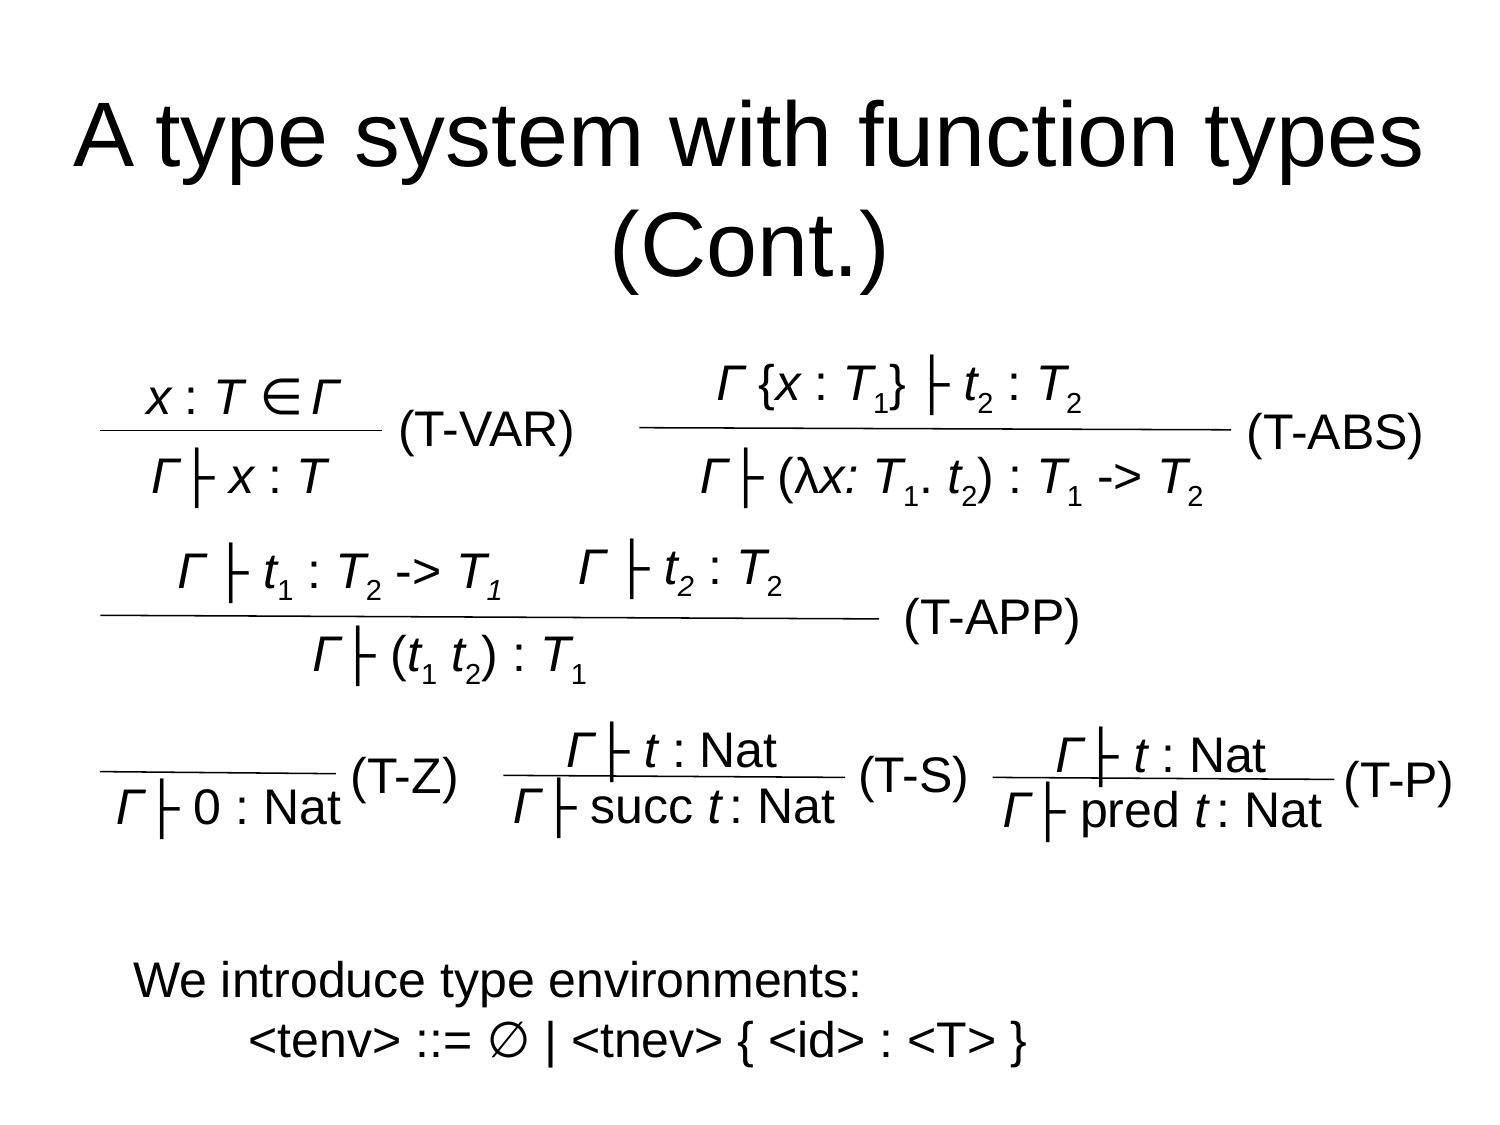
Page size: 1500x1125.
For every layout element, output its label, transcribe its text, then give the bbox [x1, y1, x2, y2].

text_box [639, 427, 1232, 431]
text_box Γ ├ t2 : T2 [563, 527, 844, 610]
text_box Γ├ 0 : Nat [101, 782, 357, 842]
text_box (T-Z) [335, 736, 475, 812]
text_box Γ ├ t1 : T2 -> T1 [162, 530, 537, 613]
text_box Γ├ t : Nat [551, 710, 793, 773]
text_box Γ├ 0 : Nat [101, 766, 335, 771]
text_box (T-ABS) [1232, 391, 1440, 467]
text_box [99, 771, 336, 775]
text_box Γ├ t : Nat [1040, 714, 1283, 775]
text_box Γ├ (λx: T1. t2) : T1 -> T2 [685, 436, 1245, 520]
text_box <tenv> ::= ∅ | <tnev> { <id> : <T> } [233, 1000, 1043, 1076]
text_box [100, 615, 880, 620]
title A type system with function types (Cont.) [14, 91, 1486, 279]
text_box Γ {x : T1} ├ t2 : T2 [701, 343, 1116, 426]
text_box (T-P) [1328, 740, 1470, 816]
text_box Γ├ (t1 t2) : T1 [297, 629, 643, 698]
text_box (T-APP) [889, 576, 1097, 652]
text_box Γ├ x : T [136, 438, 347, 511]
text_box (T-S) [843, 735, 985, 810]
text_box x : T ∈ Γ [131, 356, 399, 440]
text_box (T-VAR) [383, 388, 590, 464]
text_box We introduce type environments: [118, 940, 879, 1016]
text_box Γ├ pred t : Nat [987, 770, 1338, 854]
text_box Γ├ succ t : Nat [498, 765, 851, 849]
